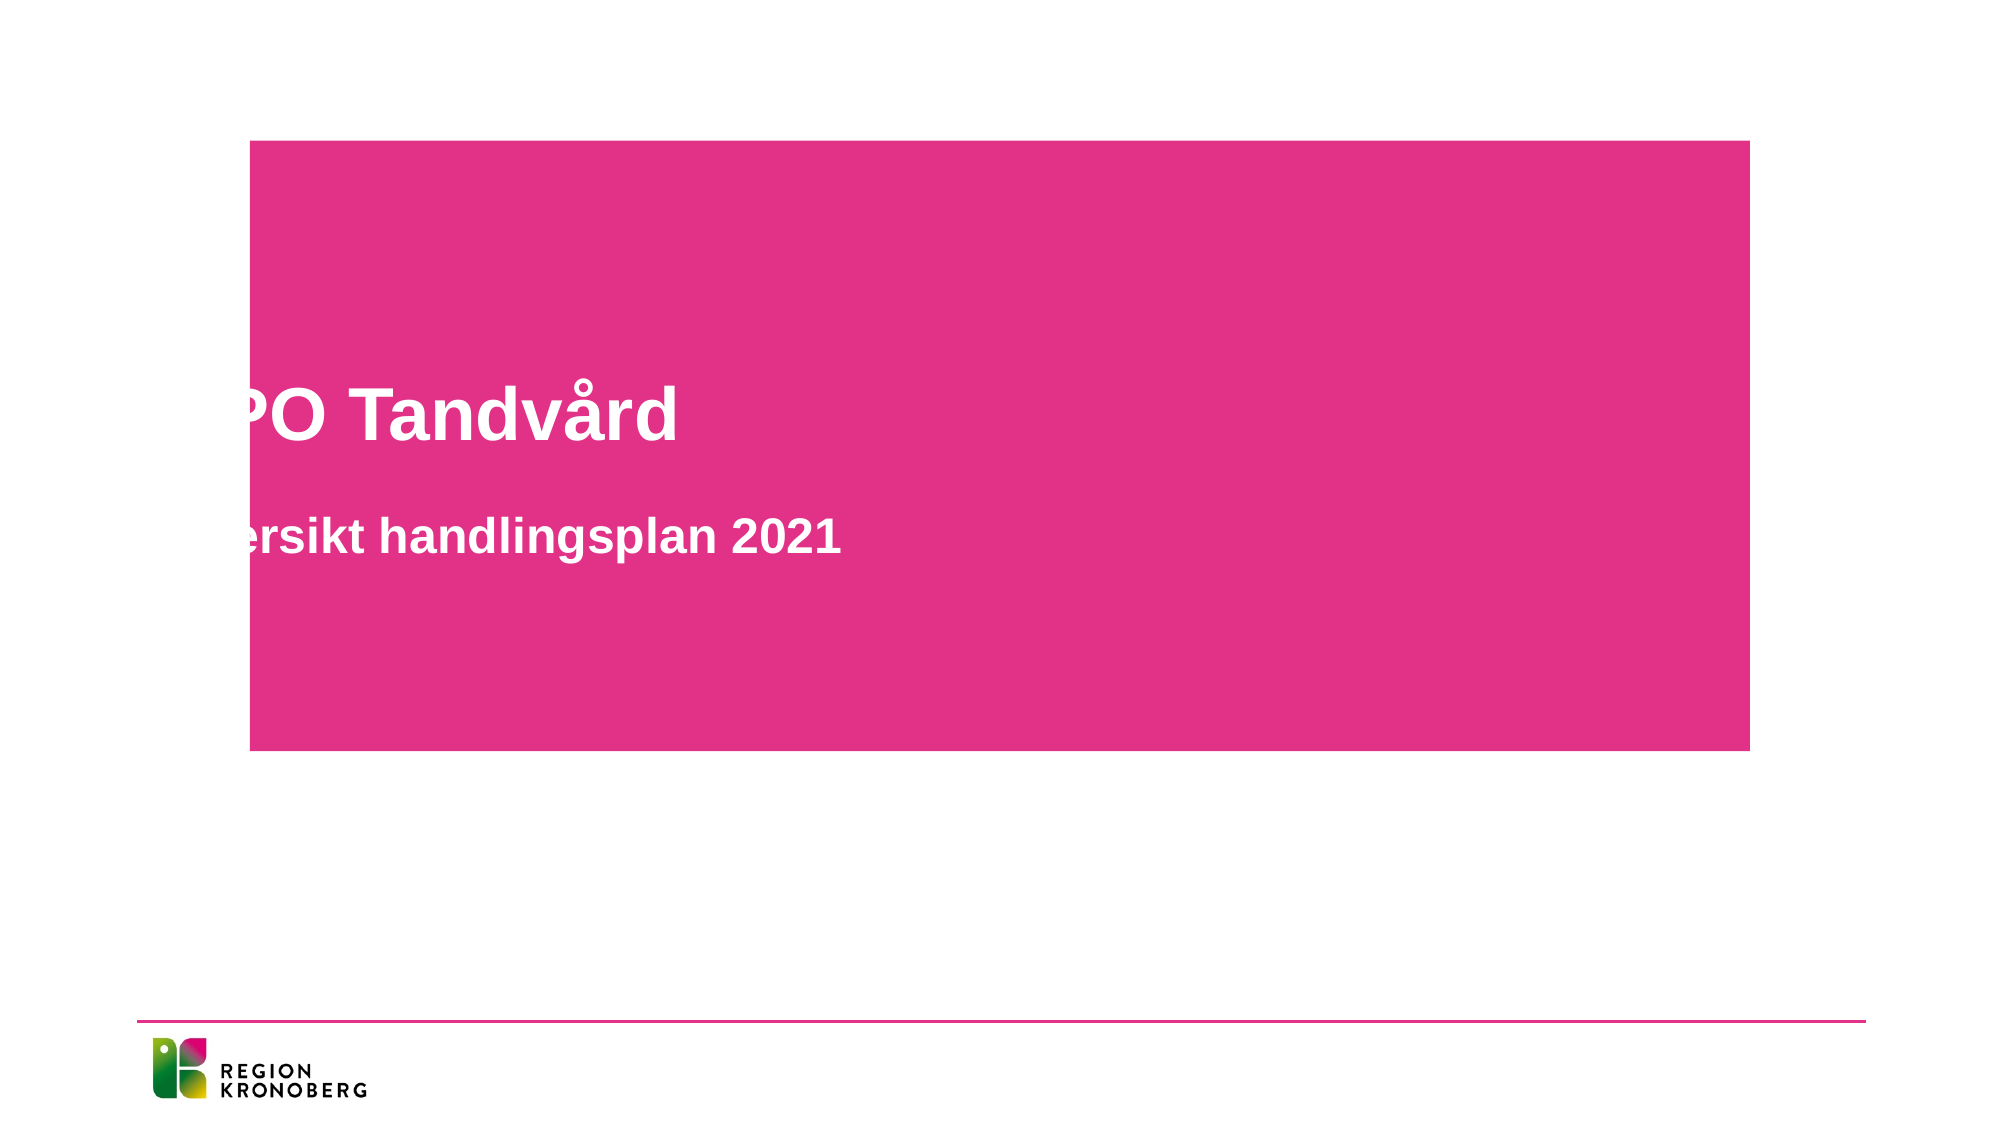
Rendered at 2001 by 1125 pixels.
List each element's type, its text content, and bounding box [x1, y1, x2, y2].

title RPO Tandvård Översikt handlingsplan 2021 [150, 349, 1850, 591]
picture [147, 1033, 373, 1103]
text_box [249, 140, 1751, 349]
text_box [249, 591, 1751, 752]
